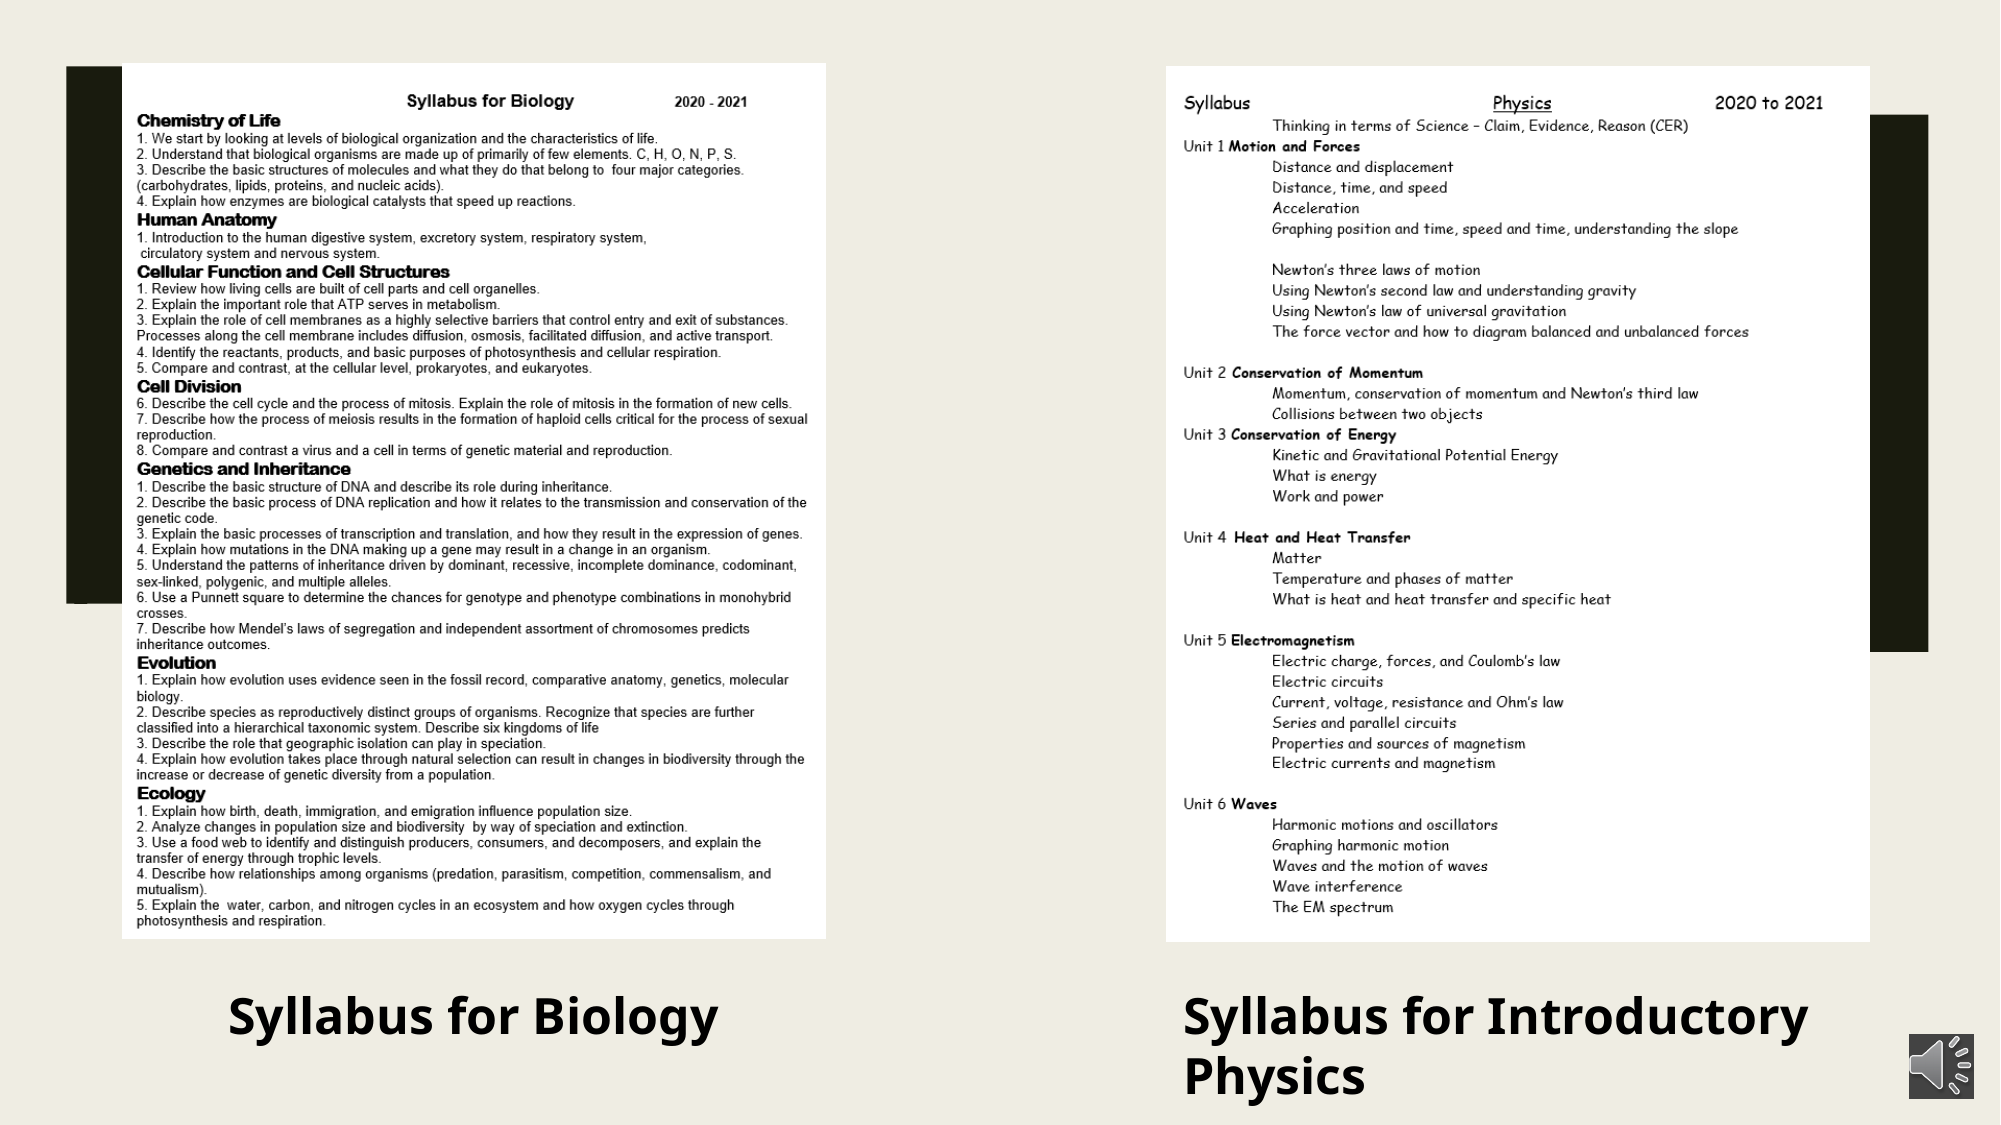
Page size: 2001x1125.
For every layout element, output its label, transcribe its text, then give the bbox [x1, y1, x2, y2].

text_box Syllabus for Introductory Physics [1168, 977, 1917, 1112]
picture [1166, 66, 1870, 942]
text_box [1870, 114, 1929, 652]
picture [122, 63, 826, 939]
text_box [0, 0, 2000, 1125]
text_box [66, 66, 122, 604]
picture [1908, 1033, 1975, 1100]
text_box Syllabus for Biology [122, 976, 826, 1052]
